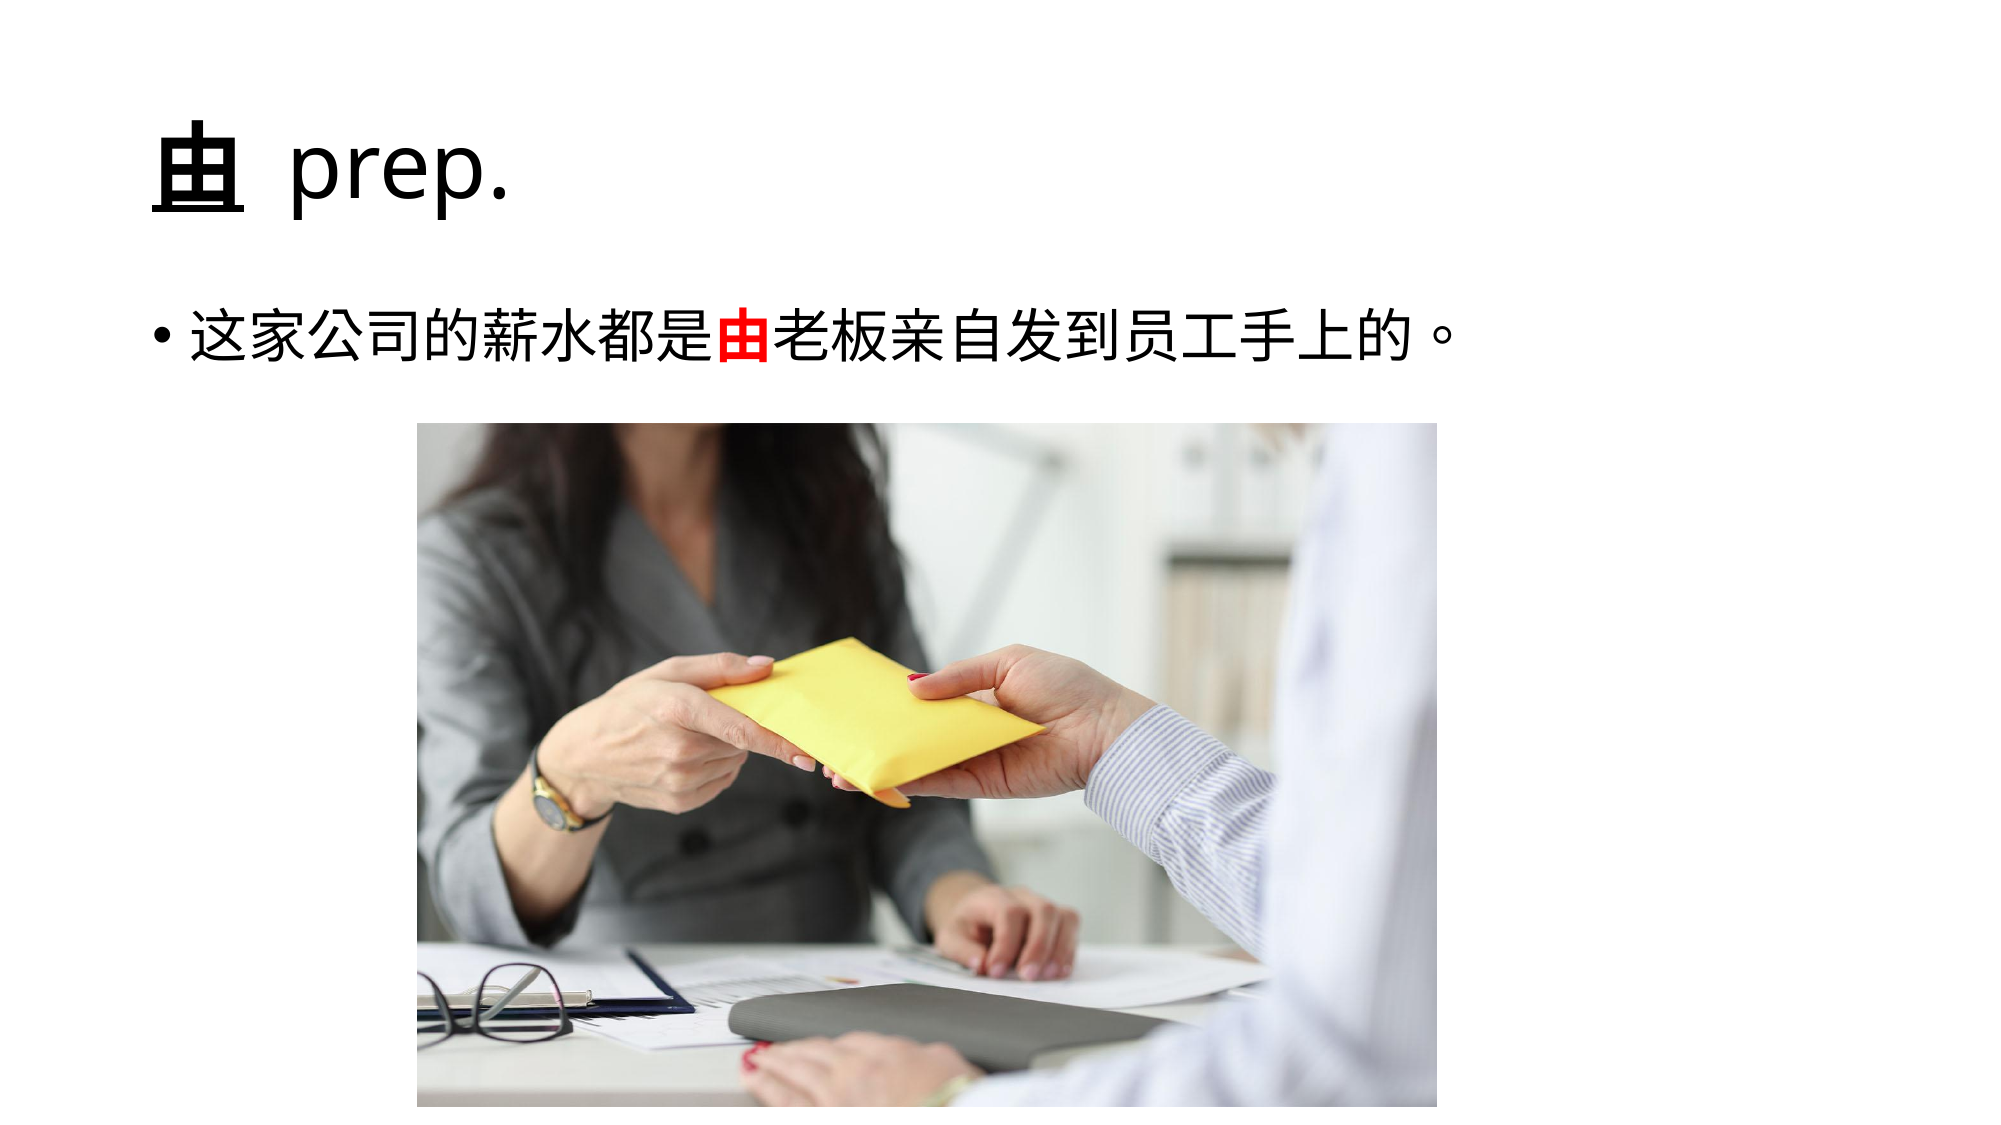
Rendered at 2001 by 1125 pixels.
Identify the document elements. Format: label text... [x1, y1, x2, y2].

title 由 prep. [137, 59, 1863, 278]
list 这家公司的薪水都是由老板亲自发到员工手上的。 [137, 299, 1863, 1014]
picture [417, 423, 1438, 1107]
